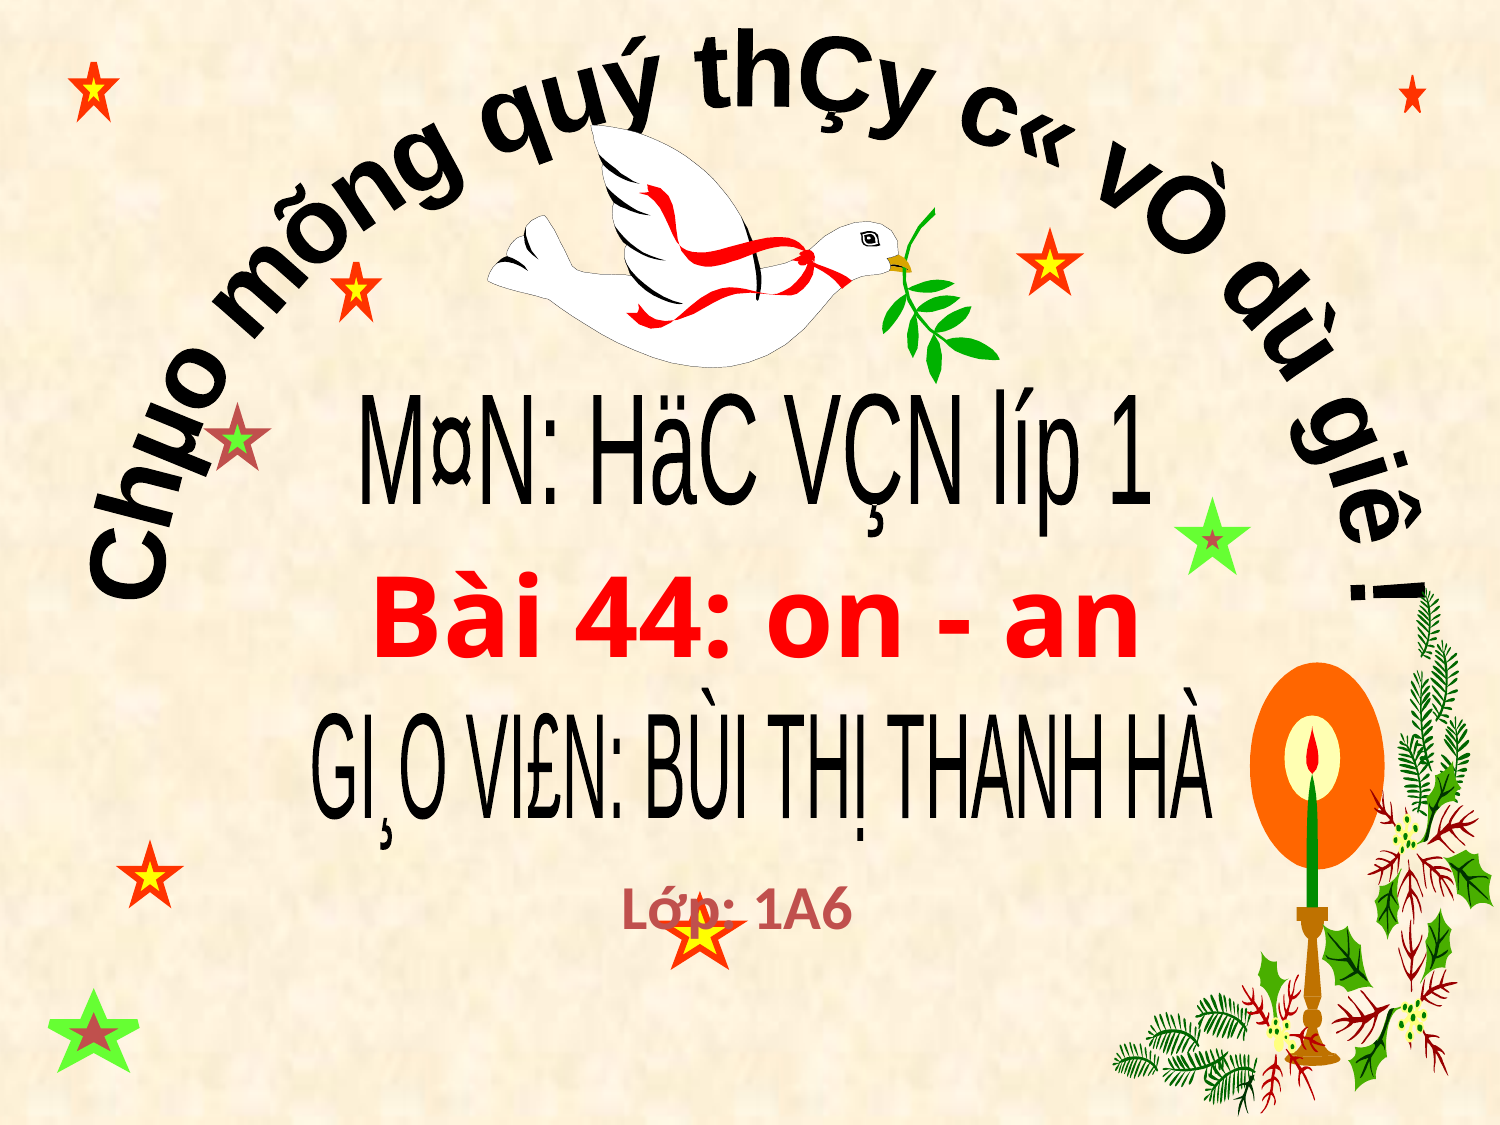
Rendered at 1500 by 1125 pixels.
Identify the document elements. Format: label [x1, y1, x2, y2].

text_box [487, 124, 1001, 426]
picture [0, 0, 1500, 1125]
